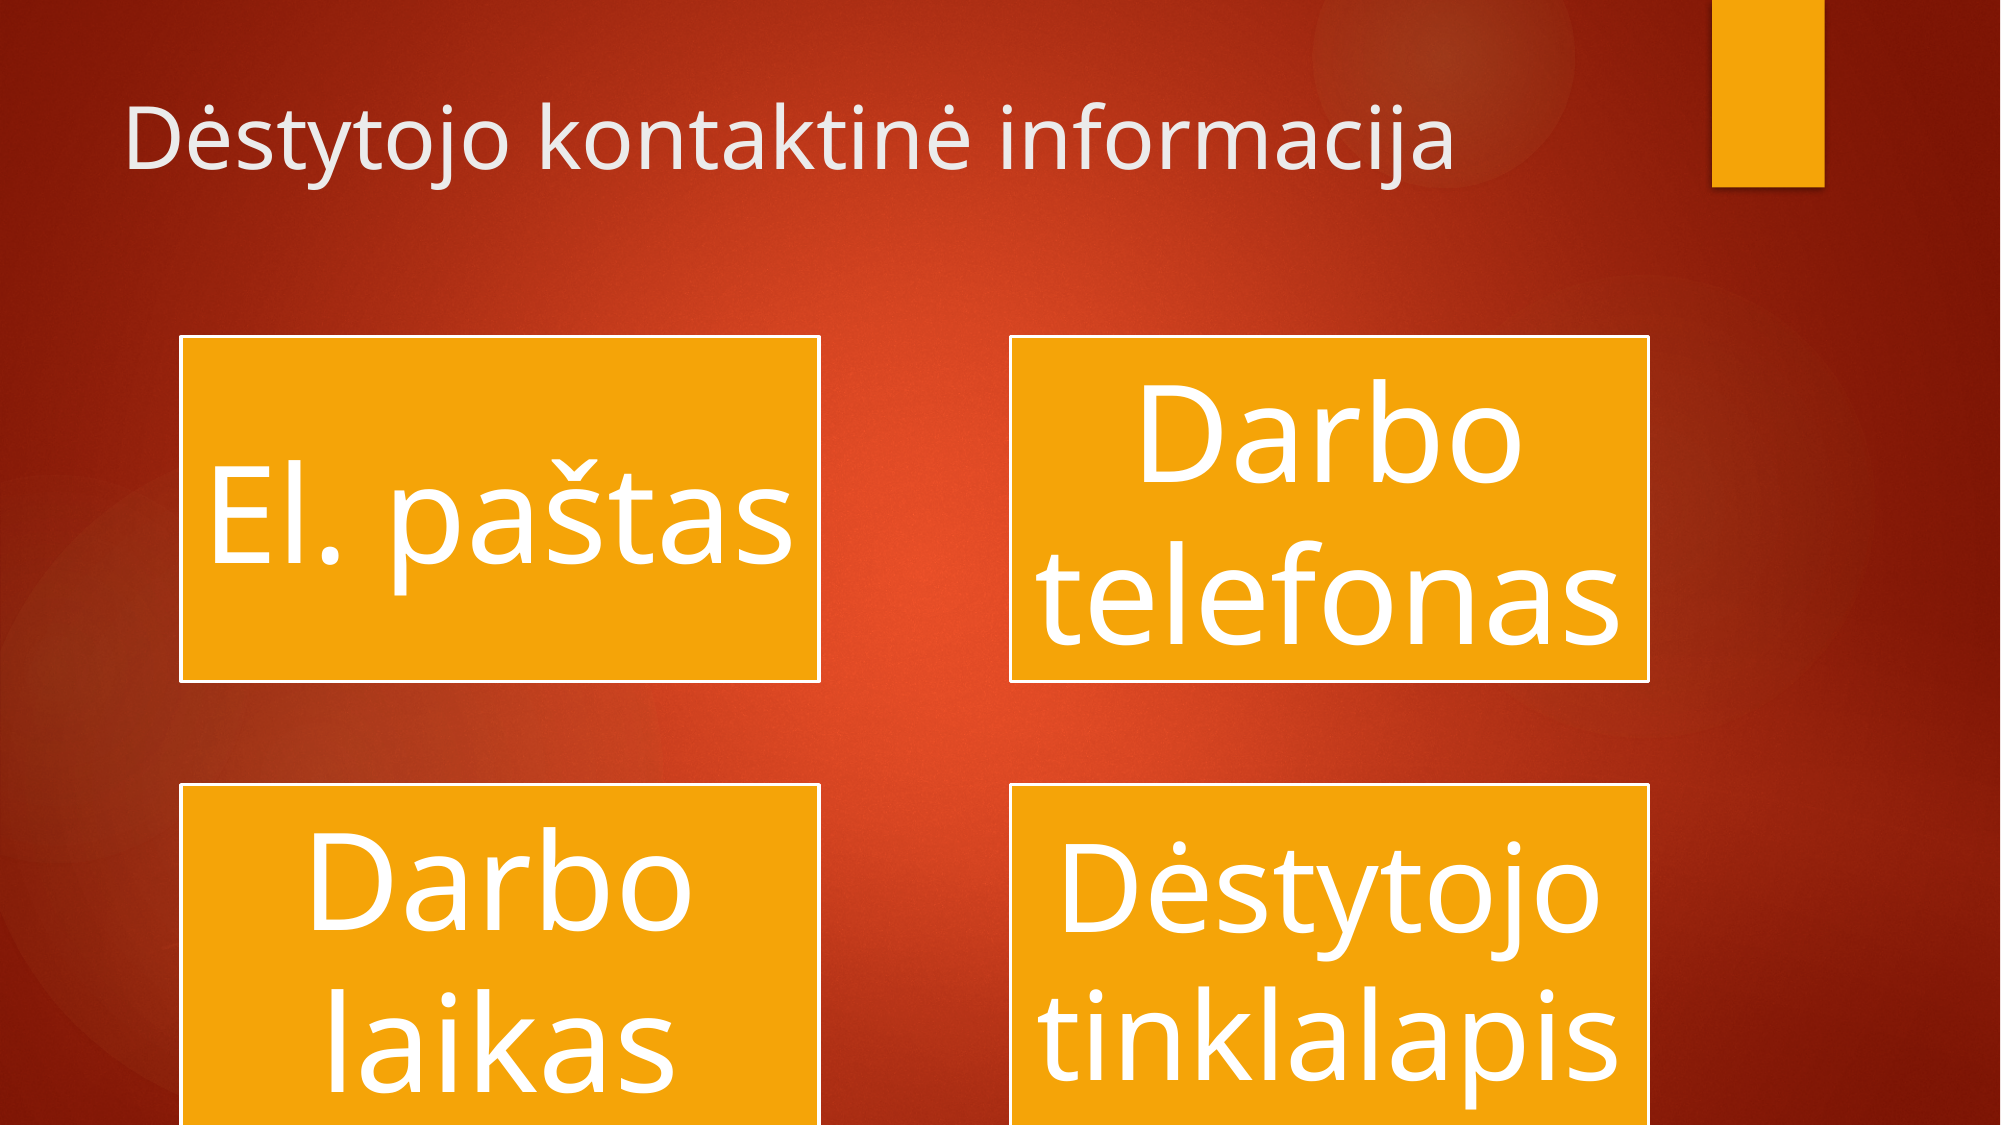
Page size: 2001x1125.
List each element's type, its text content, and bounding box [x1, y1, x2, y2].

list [180, 336, 1649, 1026]
title Dėstytojo kontaktinė informacija [106, 74, 1649, 304]
